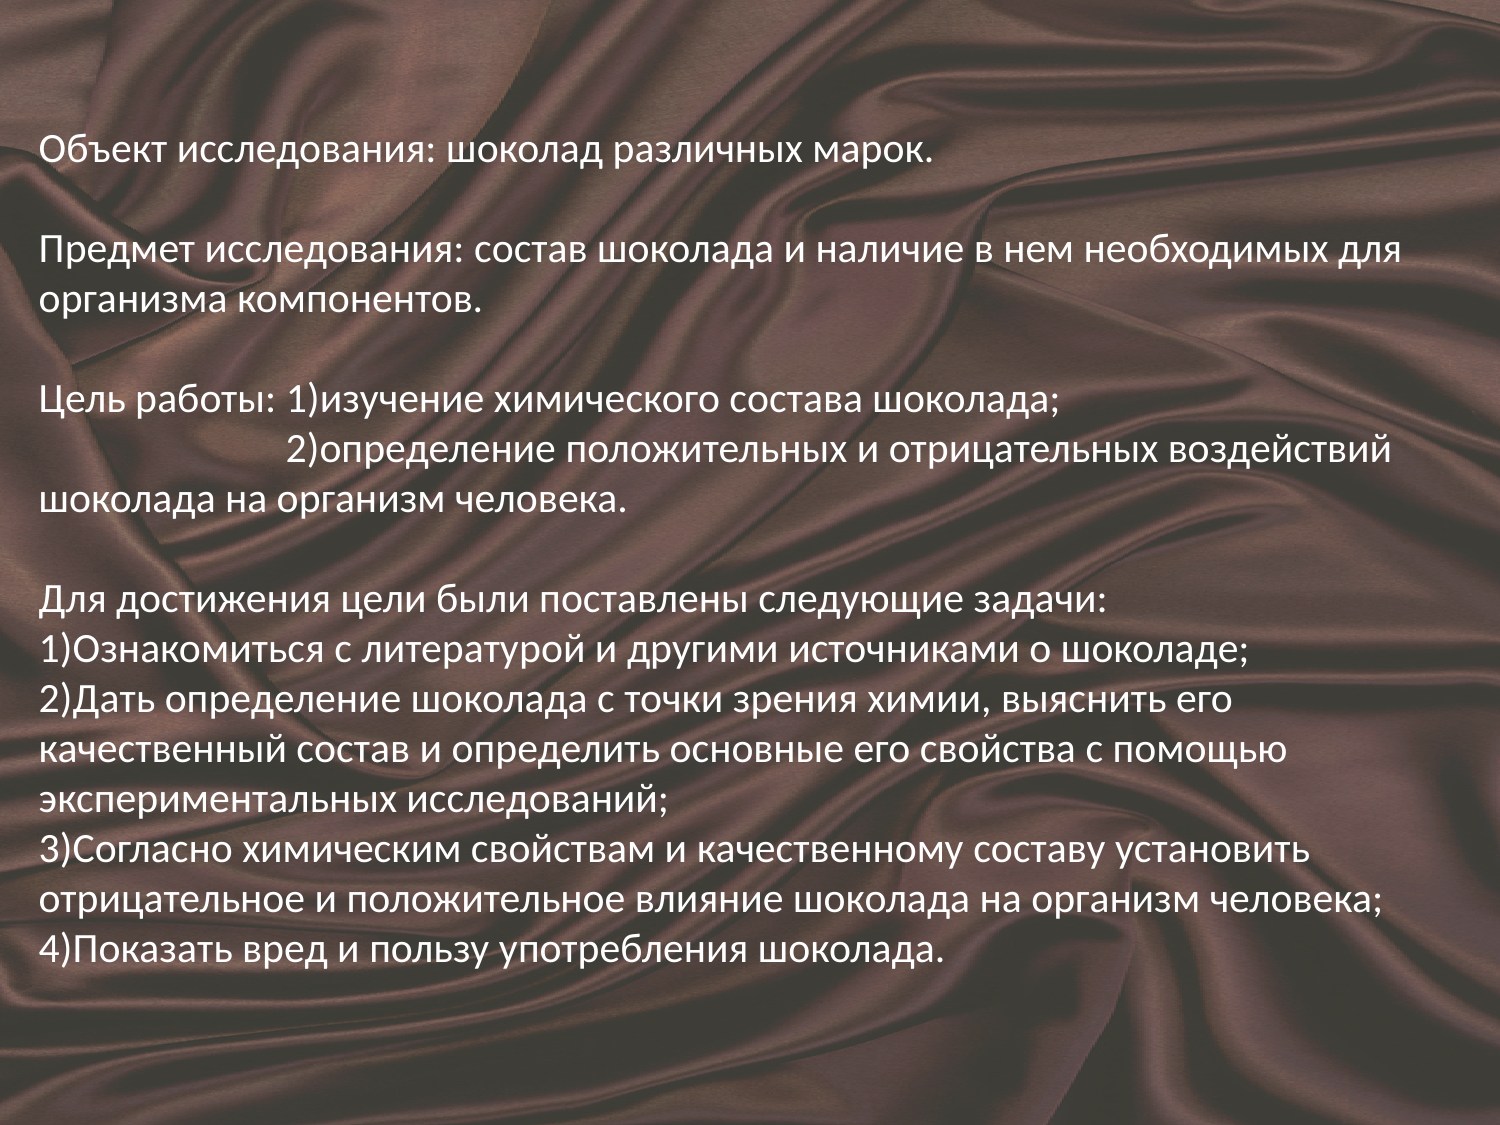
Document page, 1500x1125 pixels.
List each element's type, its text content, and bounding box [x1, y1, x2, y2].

text_box Объект исследования: шоколад различных марок. Предмет исследования: состав шоколада и наличие в нем необходимых для организма компонентов. Цель работы: 1)изучение химического состава шоколада; 2)определение положительных и отрицательных воздействий шоколада на организм человека. Для достижения цели были поставлены следующие задачи: 1)Ознакомиться с литературой и другими источниками о шоколаде; 2)Дать определение шоколада с точки зрения химии, выяснить его качественный состав и определить основные его свойства с помощью экспериментальных исследований; 3)Согласно химическим свойствам и качественному составу установить отрицательное и положительное влияние шоколада на организм человека; 4)Показать вред и пользу употребления шоколада. [23, 113, 1477, 979]
